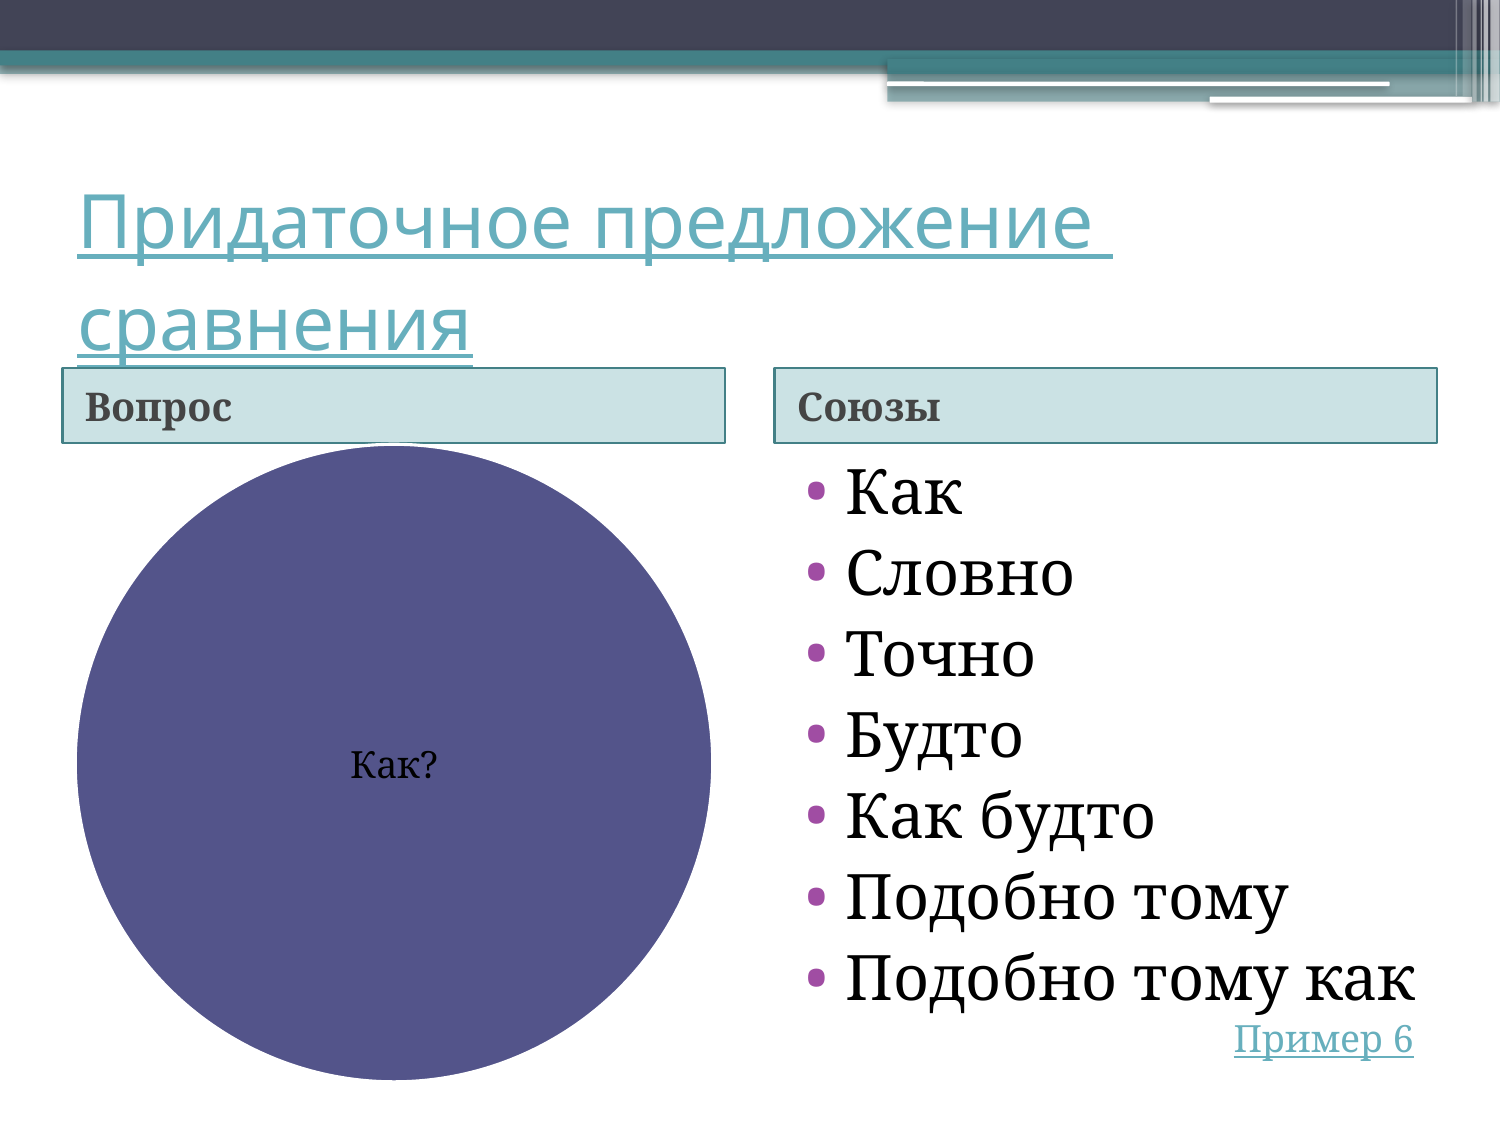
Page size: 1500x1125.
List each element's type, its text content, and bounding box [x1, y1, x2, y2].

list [62, 444, 726, 1083]
list Как Словно Точно Будто Как будто Подобно тому Подобно тому как [773, 444, 1437, 1032]
text_box Пример 6 [1218, 1007, 1442, 1074]
list Союзы [773, 367, 1438, 444]
title Придаточное предложение сравнения [62, 187, 1438, 363]
list Вопрос [61, 367, 726, 443]
